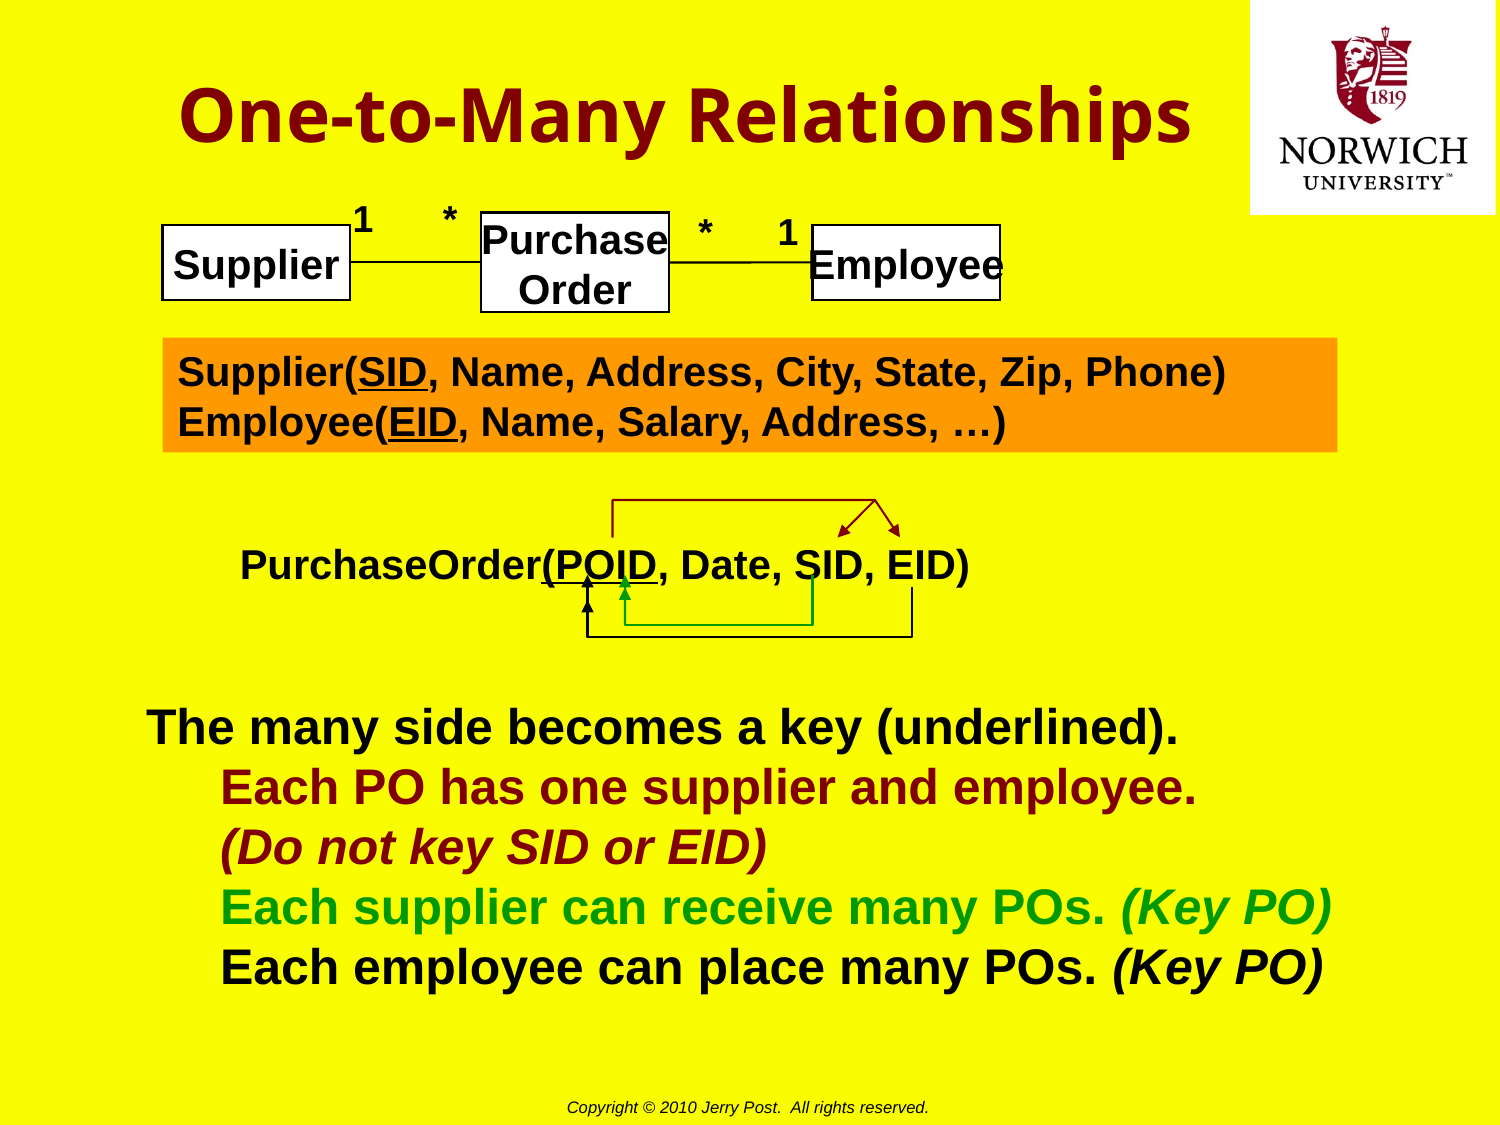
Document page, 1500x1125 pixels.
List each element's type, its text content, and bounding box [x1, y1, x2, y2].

picture [1250, 0, 1496, 215]
title One-to-Many Relationships [161, 24, 1339, 188]
text_box The many side becomes a key (underlined). Each PO has one supplier and employee. (Do not key SID or EID) Each supplier can receive many POs. (Key PO) Each employee can place many POs. (Key PO) [131, 687, 1369, 1003]
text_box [162, 187, 1338, 638]
